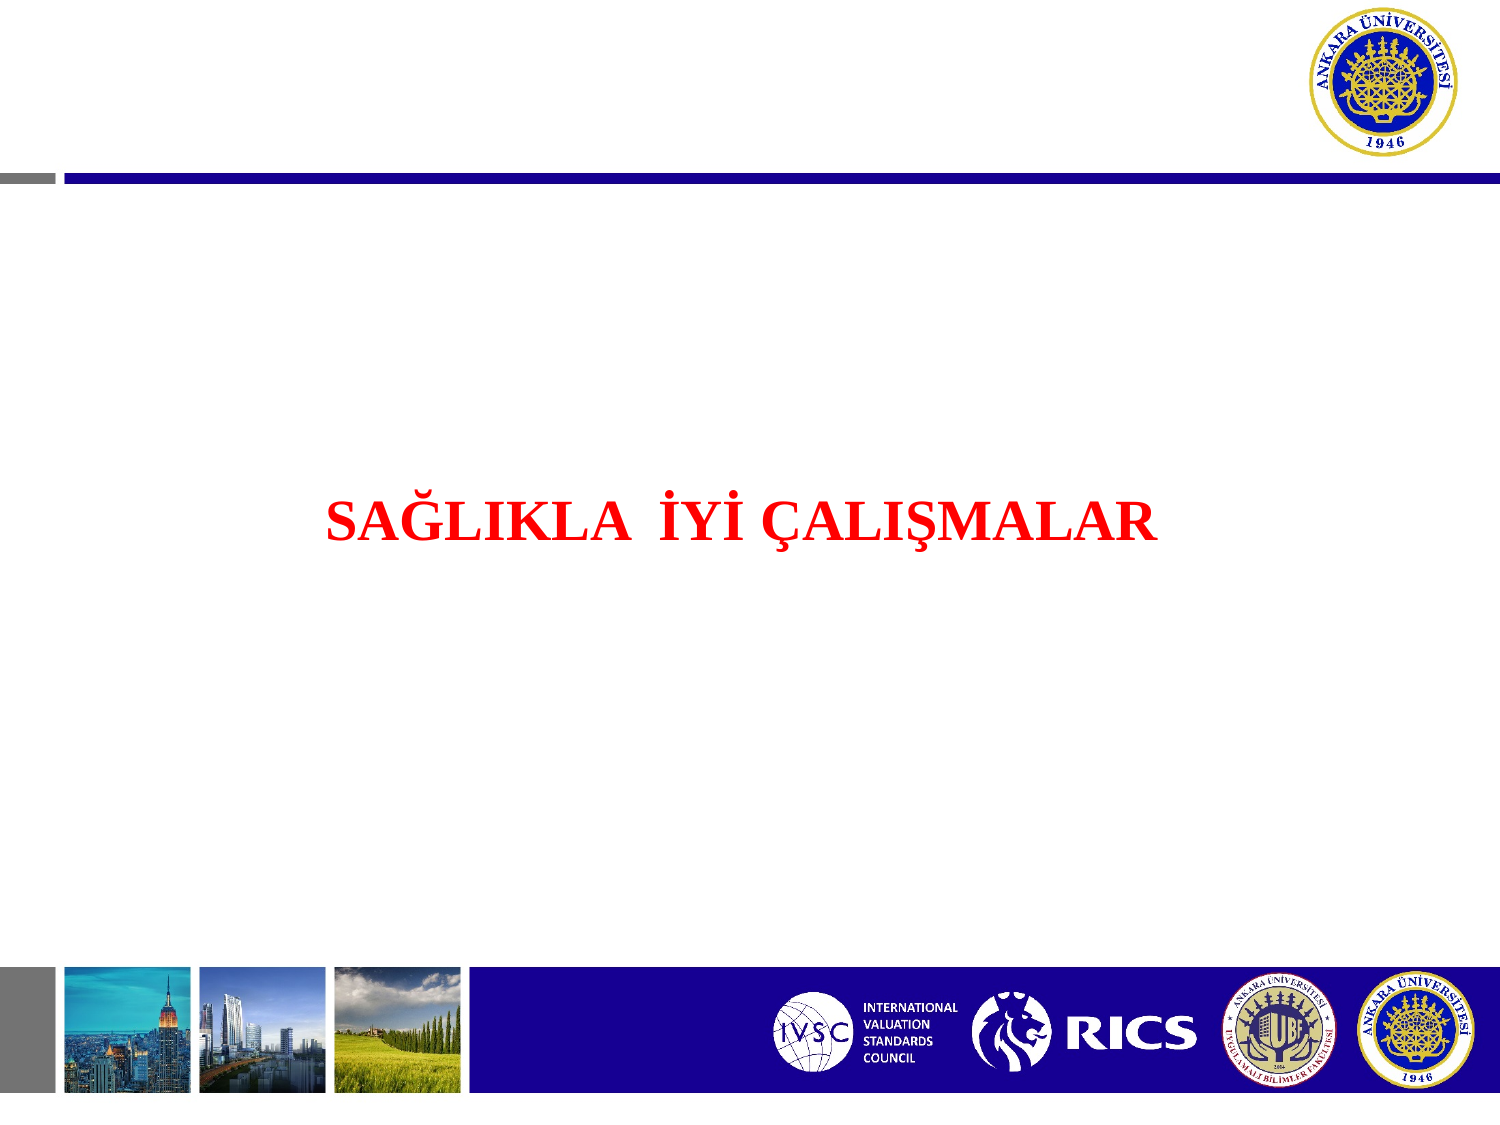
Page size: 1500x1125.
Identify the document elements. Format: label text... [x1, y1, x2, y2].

picture [0, 0, 1500, 1125]
list SAĞLIKLA İYİ ÇALIŞMALAR [114, 231, 1369, 896]
